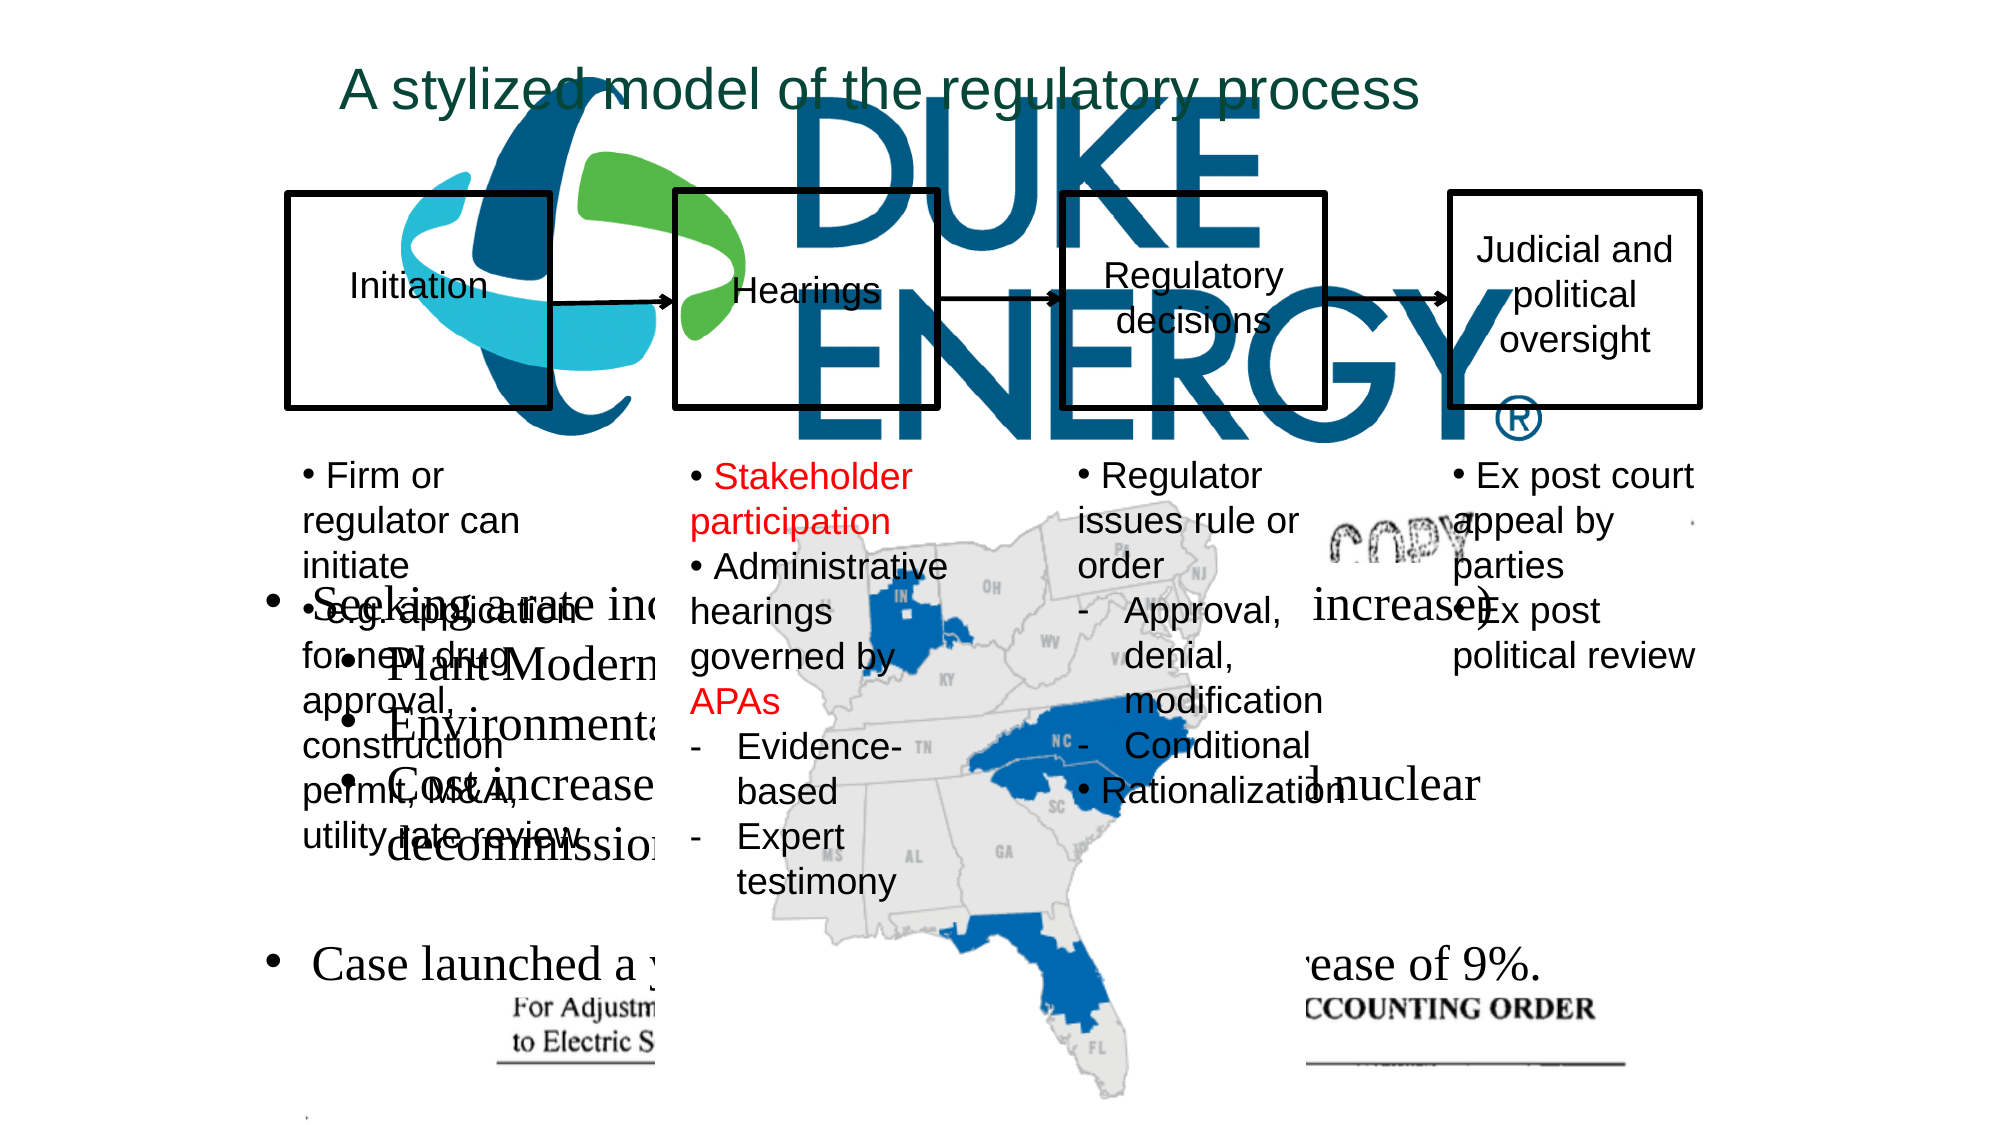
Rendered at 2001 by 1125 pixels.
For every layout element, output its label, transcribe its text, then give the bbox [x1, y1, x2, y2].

picture [249, 510, 1750, 1125]
picture [1080, 183, 1090, 189]
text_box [287, 189, 1750, 915]
title A stylized model of the regulatory process [324, 9, 1675, 173]
picture [349, 33, 1612, 189]
